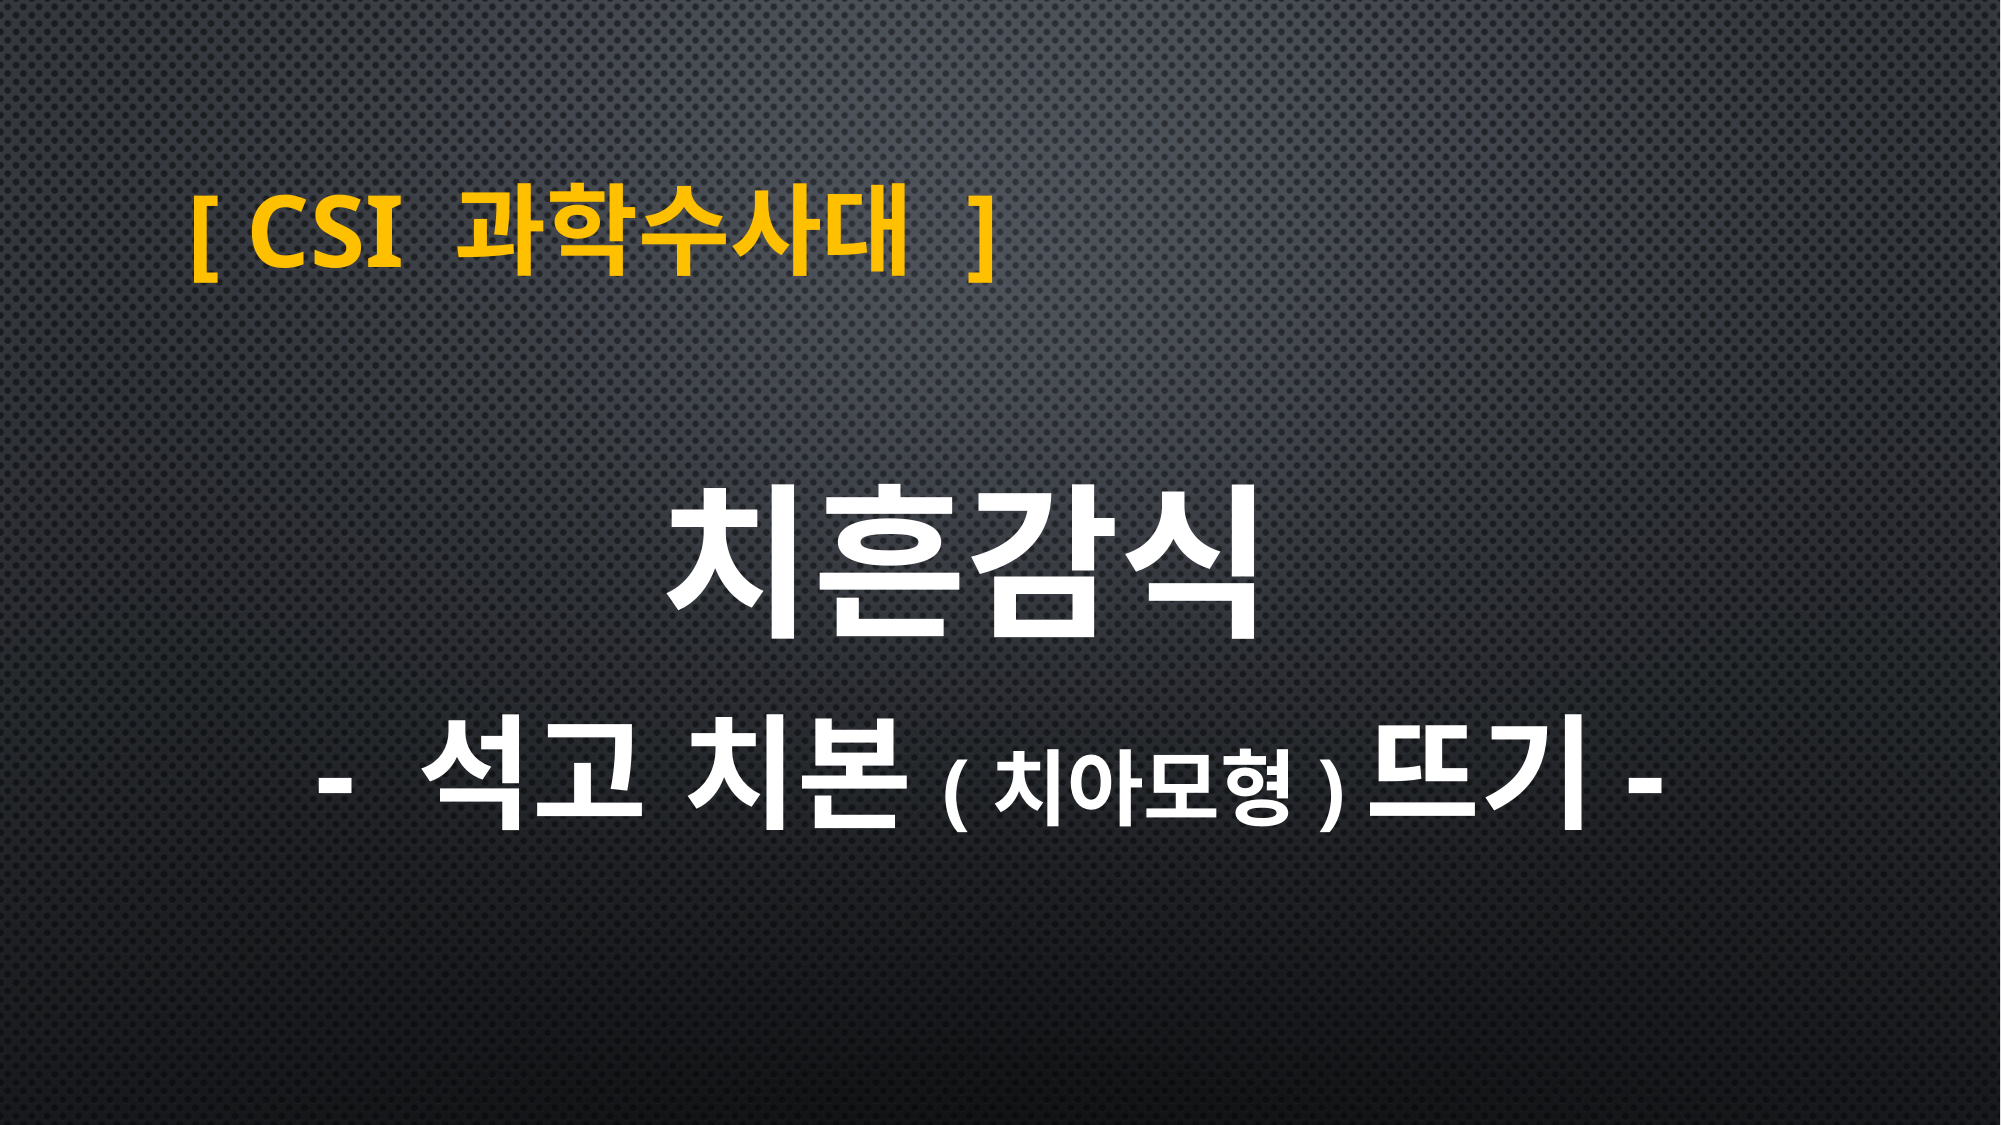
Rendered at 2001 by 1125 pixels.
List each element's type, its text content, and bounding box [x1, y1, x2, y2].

subtitle 치흔감식 - 석고 치본(치아모형)뜨기- [280, 450, 1701, 1118]
title [ CSI 과학수사대 ] [172, 146, 1041, 296]
